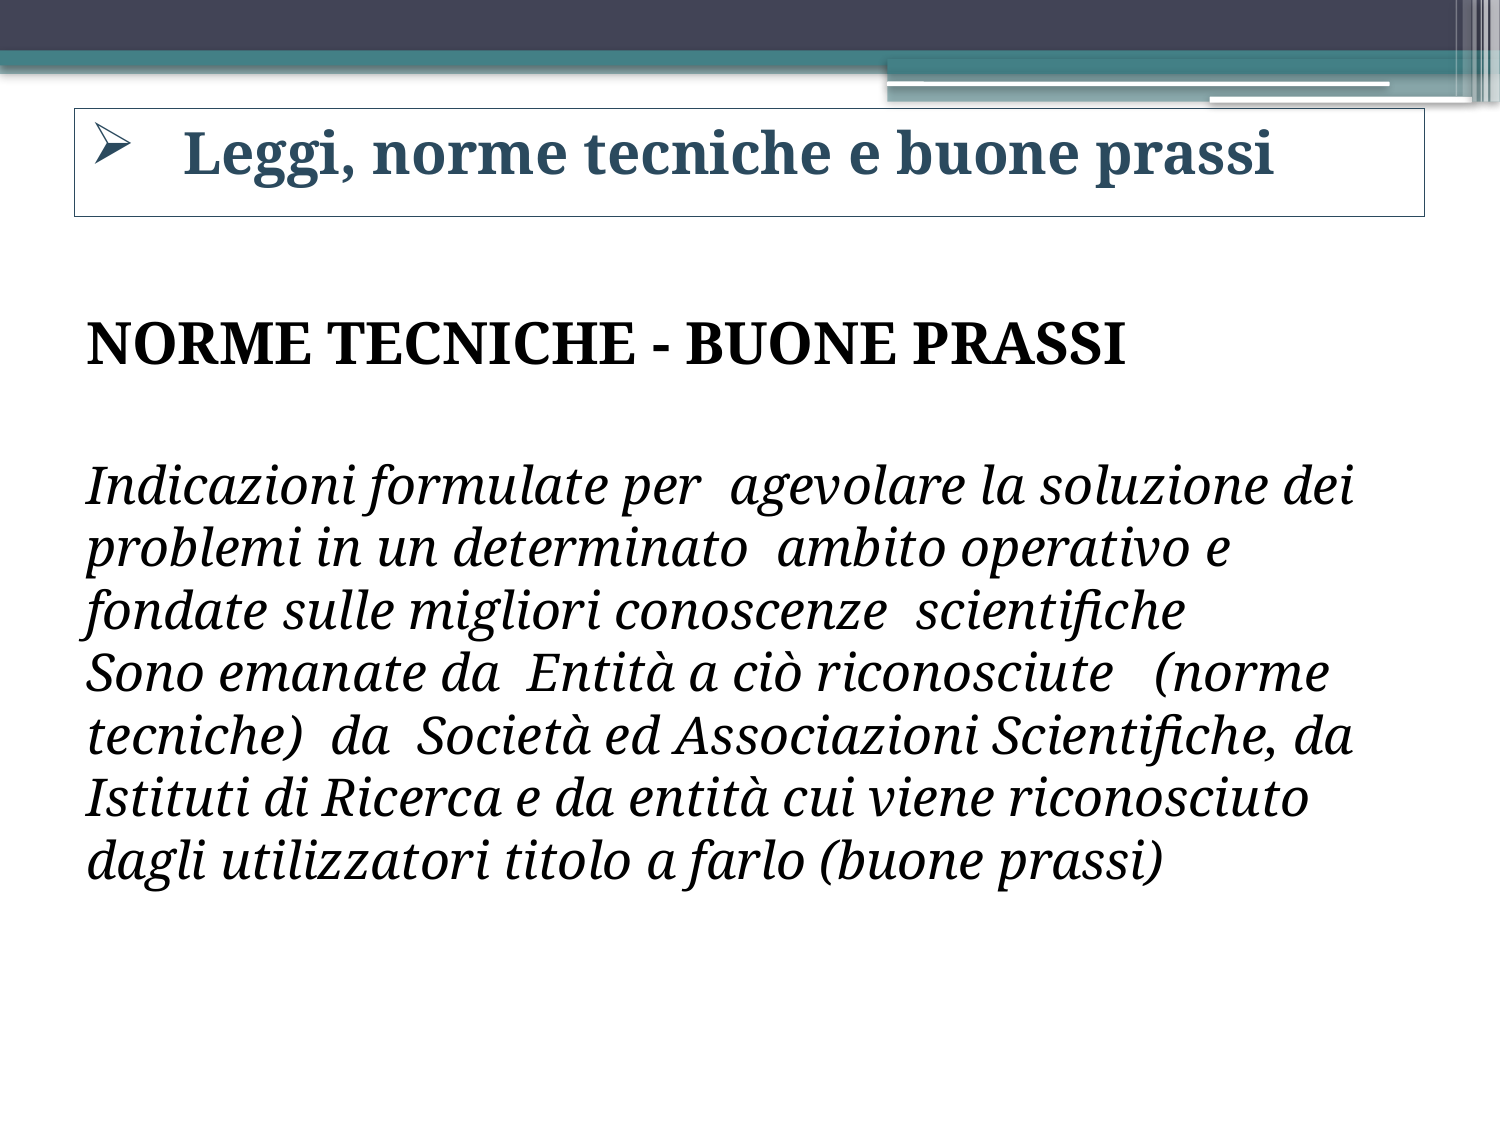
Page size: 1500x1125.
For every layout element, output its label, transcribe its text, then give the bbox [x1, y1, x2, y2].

text_box Leggi, norme tecniche e buone prassi [74, 108, 1425, 217]
text_box Norme tecniche - buone prassi Indicazioni formulate per agevolare la soluzione dei problemi in un determinato ambito operativo e fondate sulle migliori conoscenze scientifiche Sono emanate da Entità a ciò riconosciute (norme tecniche) da Società ed Associazioni Scientifiche, da Istituti di Ricerca e da entità cui viene riconosciuto dagli utilizzatori titolo a farlo (buone prassi) [71, 298, 1400, 978]
